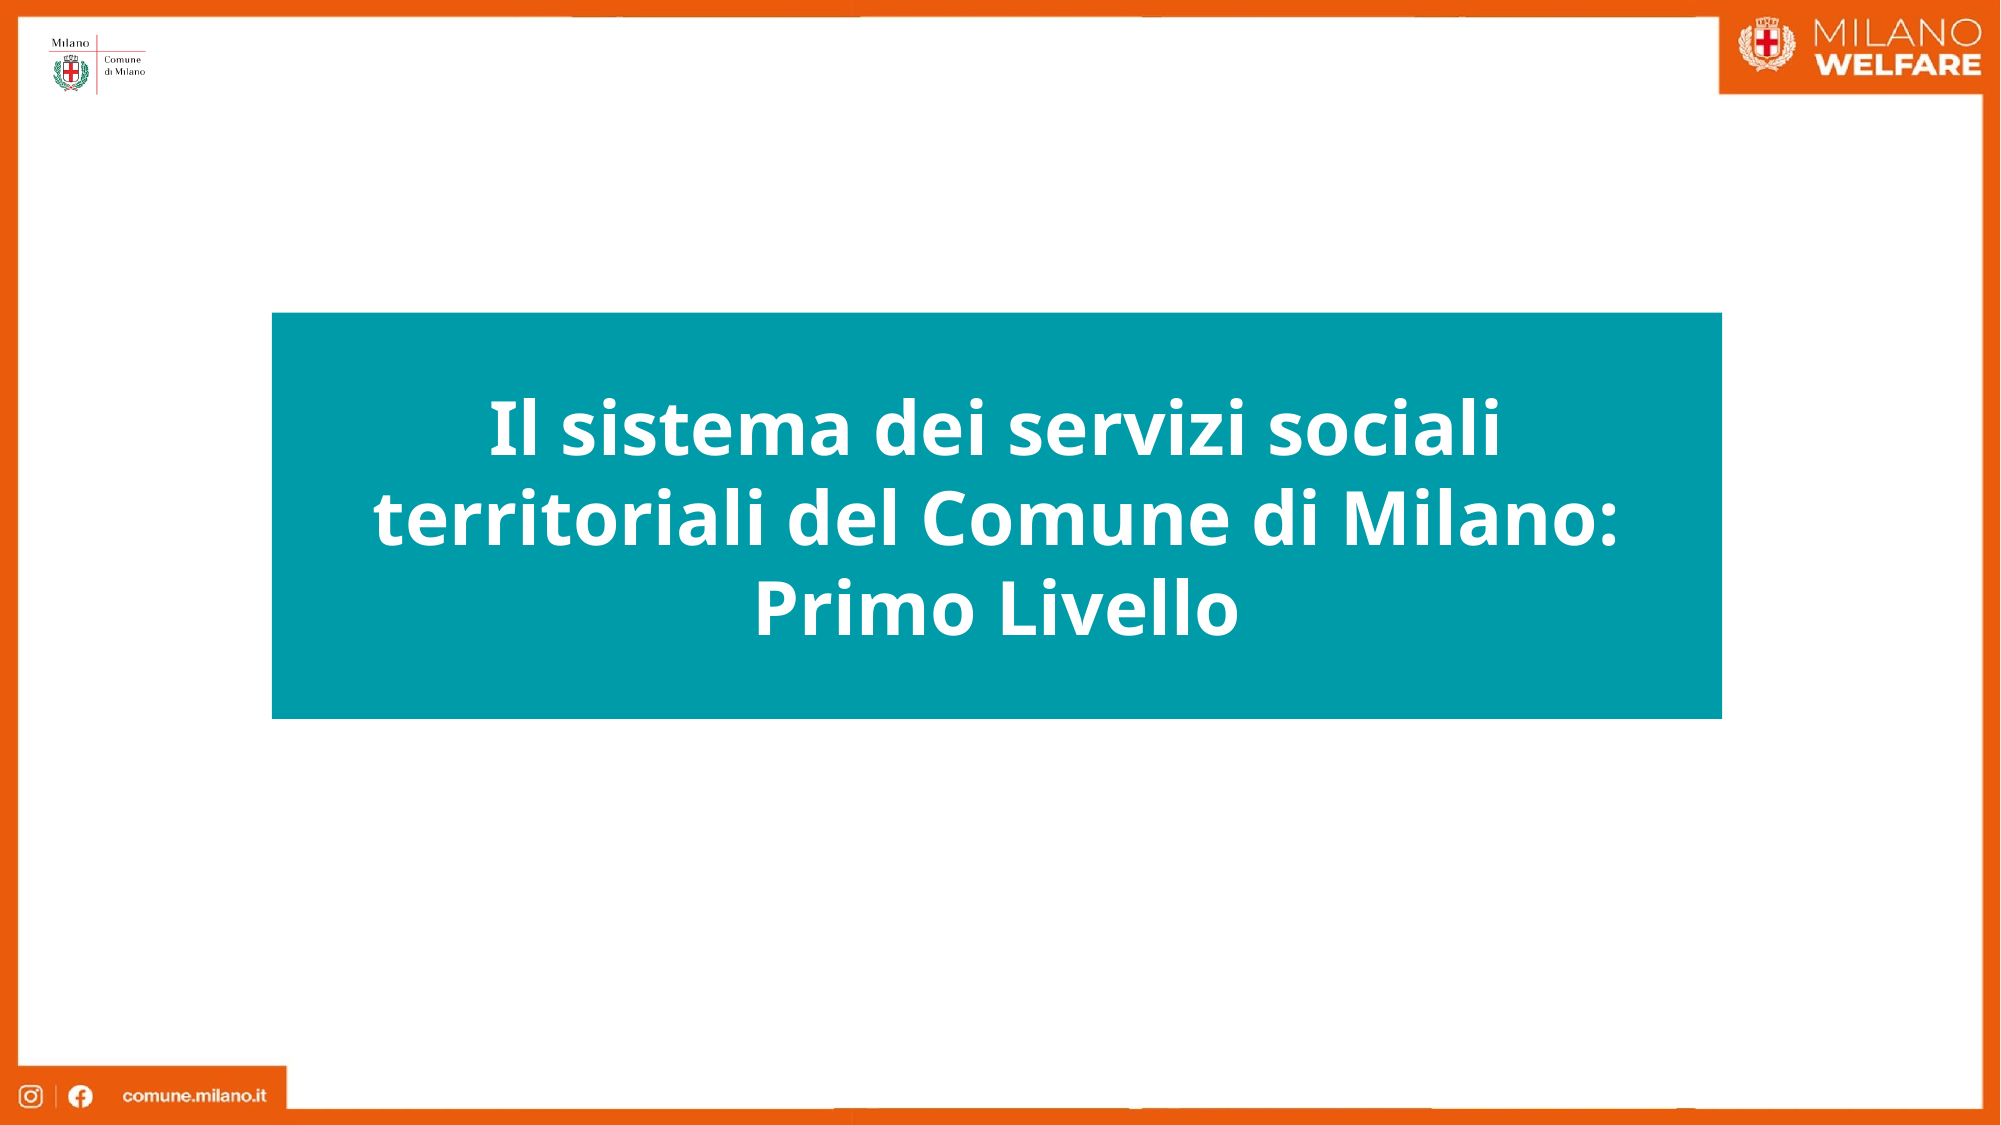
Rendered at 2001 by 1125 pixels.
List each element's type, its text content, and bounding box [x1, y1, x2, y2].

text_box Il sistema dei servizi sociali territoriali del Comune di Milano: Primo Livello [271, 312, 1723, 719]
picture [0, 0, 2001, 1125]
